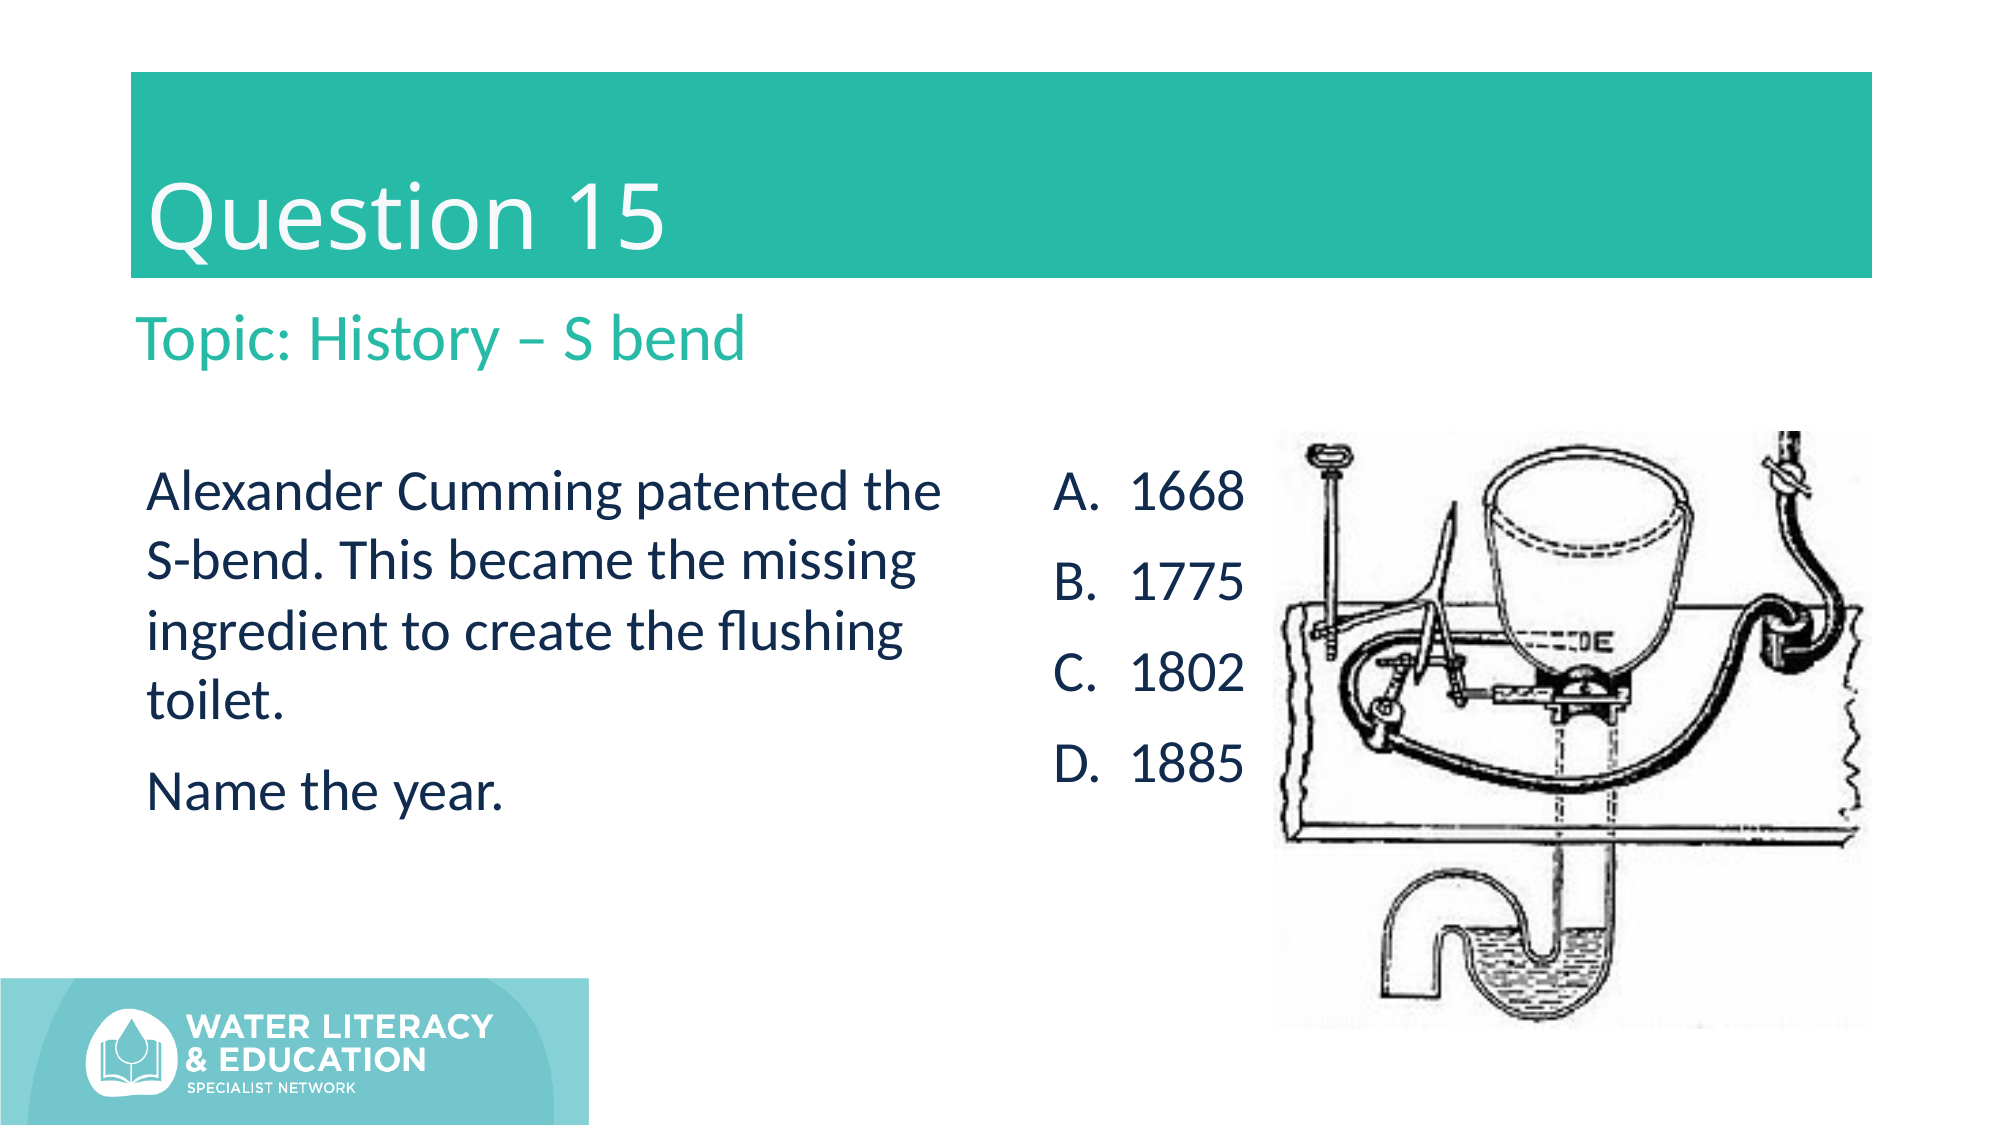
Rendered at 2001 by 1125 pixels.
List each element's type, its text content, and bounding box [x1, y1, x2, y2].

subtitle Topic: History – S bend [135, 302, 1872, 380]
picture [1273, 431, 1872, 1030]
picture [0, 978, 589, 1125]
list 1668 1775 1802 1885 [1038, 444, 1273, 1014]
list Alexander Cumming patented the S-bend. This became the missing ingredient to create the flushing toilet. Name the year. [131, 444, 962, 1014]
title Question 15 [131, 72, 1872, 278]
